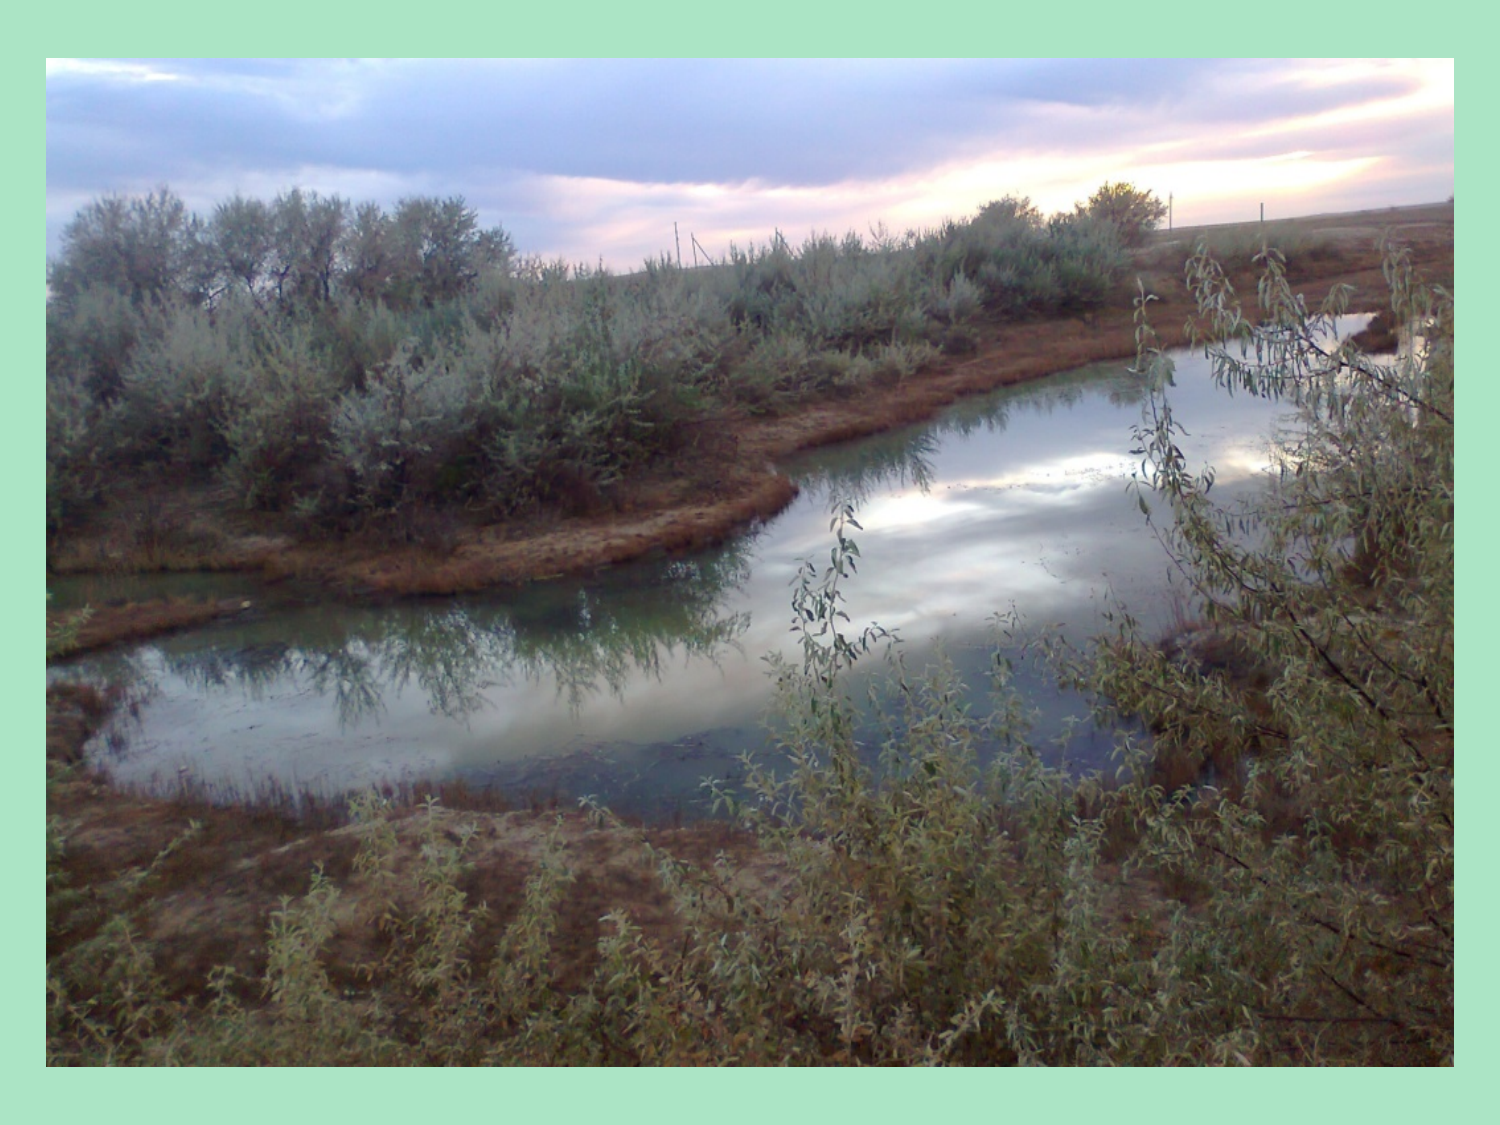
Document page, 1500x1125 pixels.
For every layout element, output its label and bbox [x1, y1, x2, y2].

picture [46, 58, 1454, 1067]
